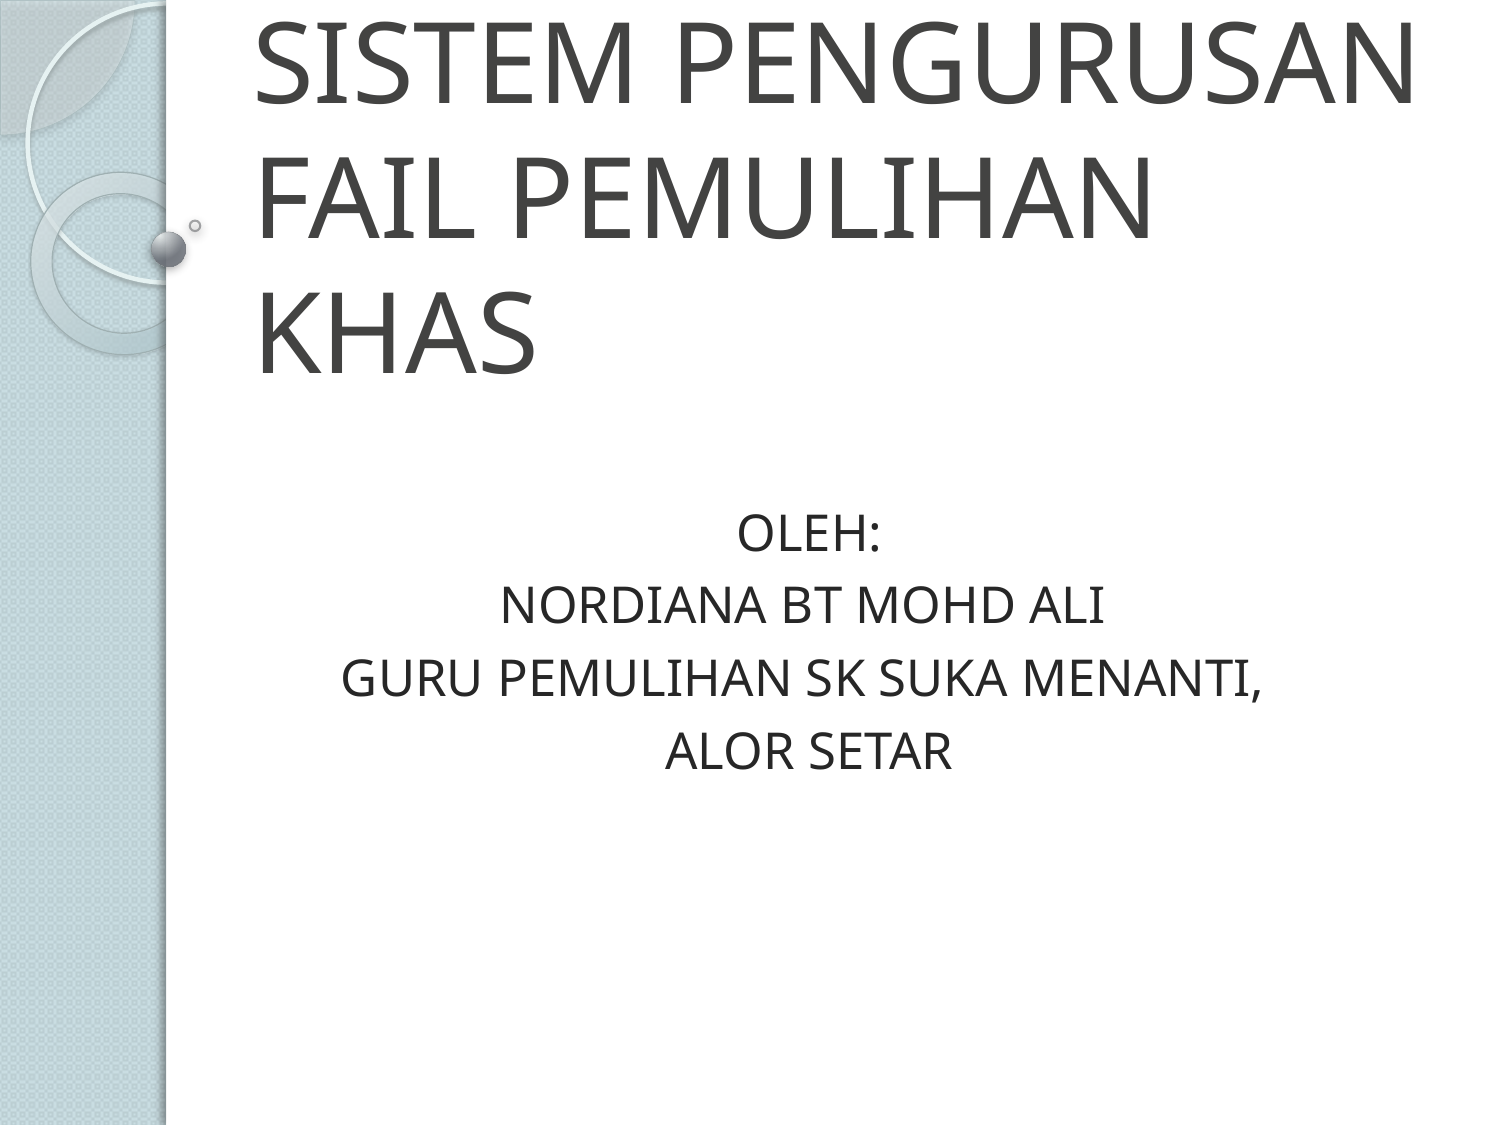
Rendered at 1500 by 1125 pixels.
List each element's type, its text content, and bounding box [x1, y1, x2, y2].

title SISTEM PENGURUSAN FAIL PEMULIHAN KHAS [237, 162, 1453, 404]
subtitle OLEH: NORDIANA BT MOHD ALI GURU PEMULIHAN SK SUKA MENANTI, ALOR SETAR [200, 500, 1415, 788]
